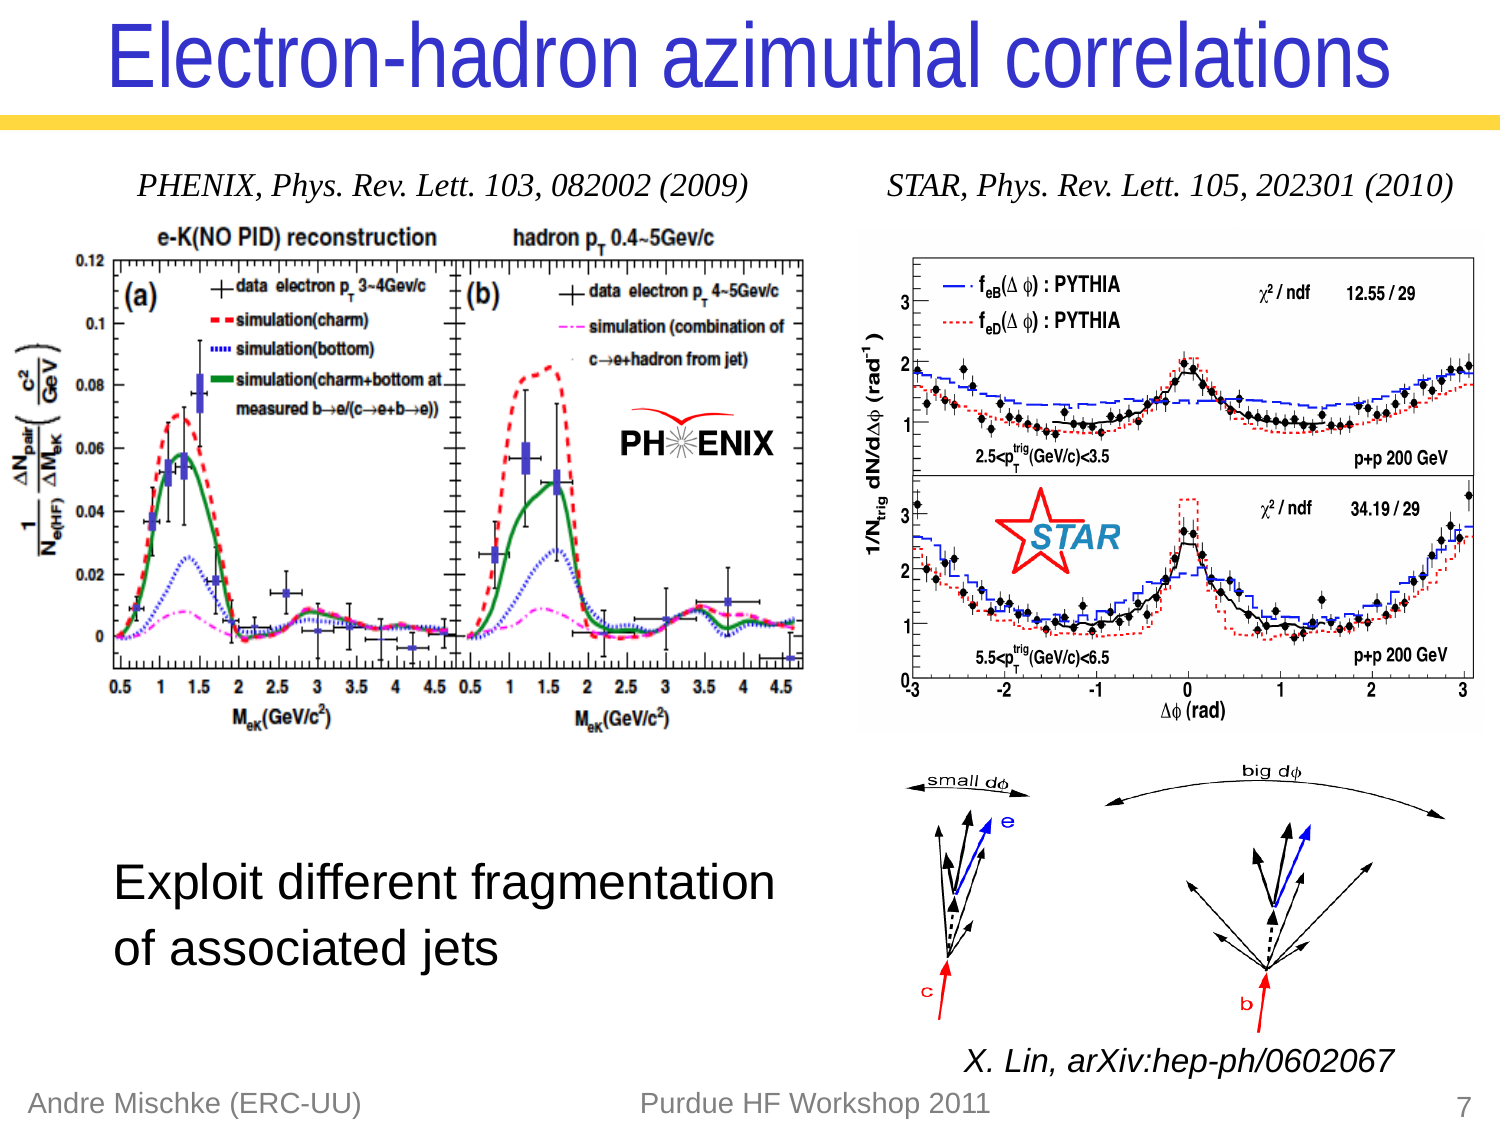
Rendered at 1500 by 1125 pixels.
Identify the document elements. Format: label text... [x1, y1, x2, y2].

footer Andre Mischke (ERC-UU) [12, 1076, 395, 1125]
text_box 7 [1137, 1080, 1488, 1125]
text_box PHENIX, Phys. Rev. Lett. 103, 082002 (2009) STAR, Phys. Rev. Lett. 105, 202301 (2010) [122, 155, 1500, 211]
slide_number Purdue HF Workshop 2011 [540, 1076, 1092, 1125]
picture [904, 761, 1446, 1034]
text_box Exploit different fragmentation of associated jets [99, 836, 817, 983]
text_box Electron-hadron azimuthal correlations [92, 1, 1410, 115]
text_box X. Lin, arXiv:hep-ph/0602067 [948, 1041, 1410, 1087]
picture [858, 227, 1484, 734]
picture [0, 217, 821, 750]
